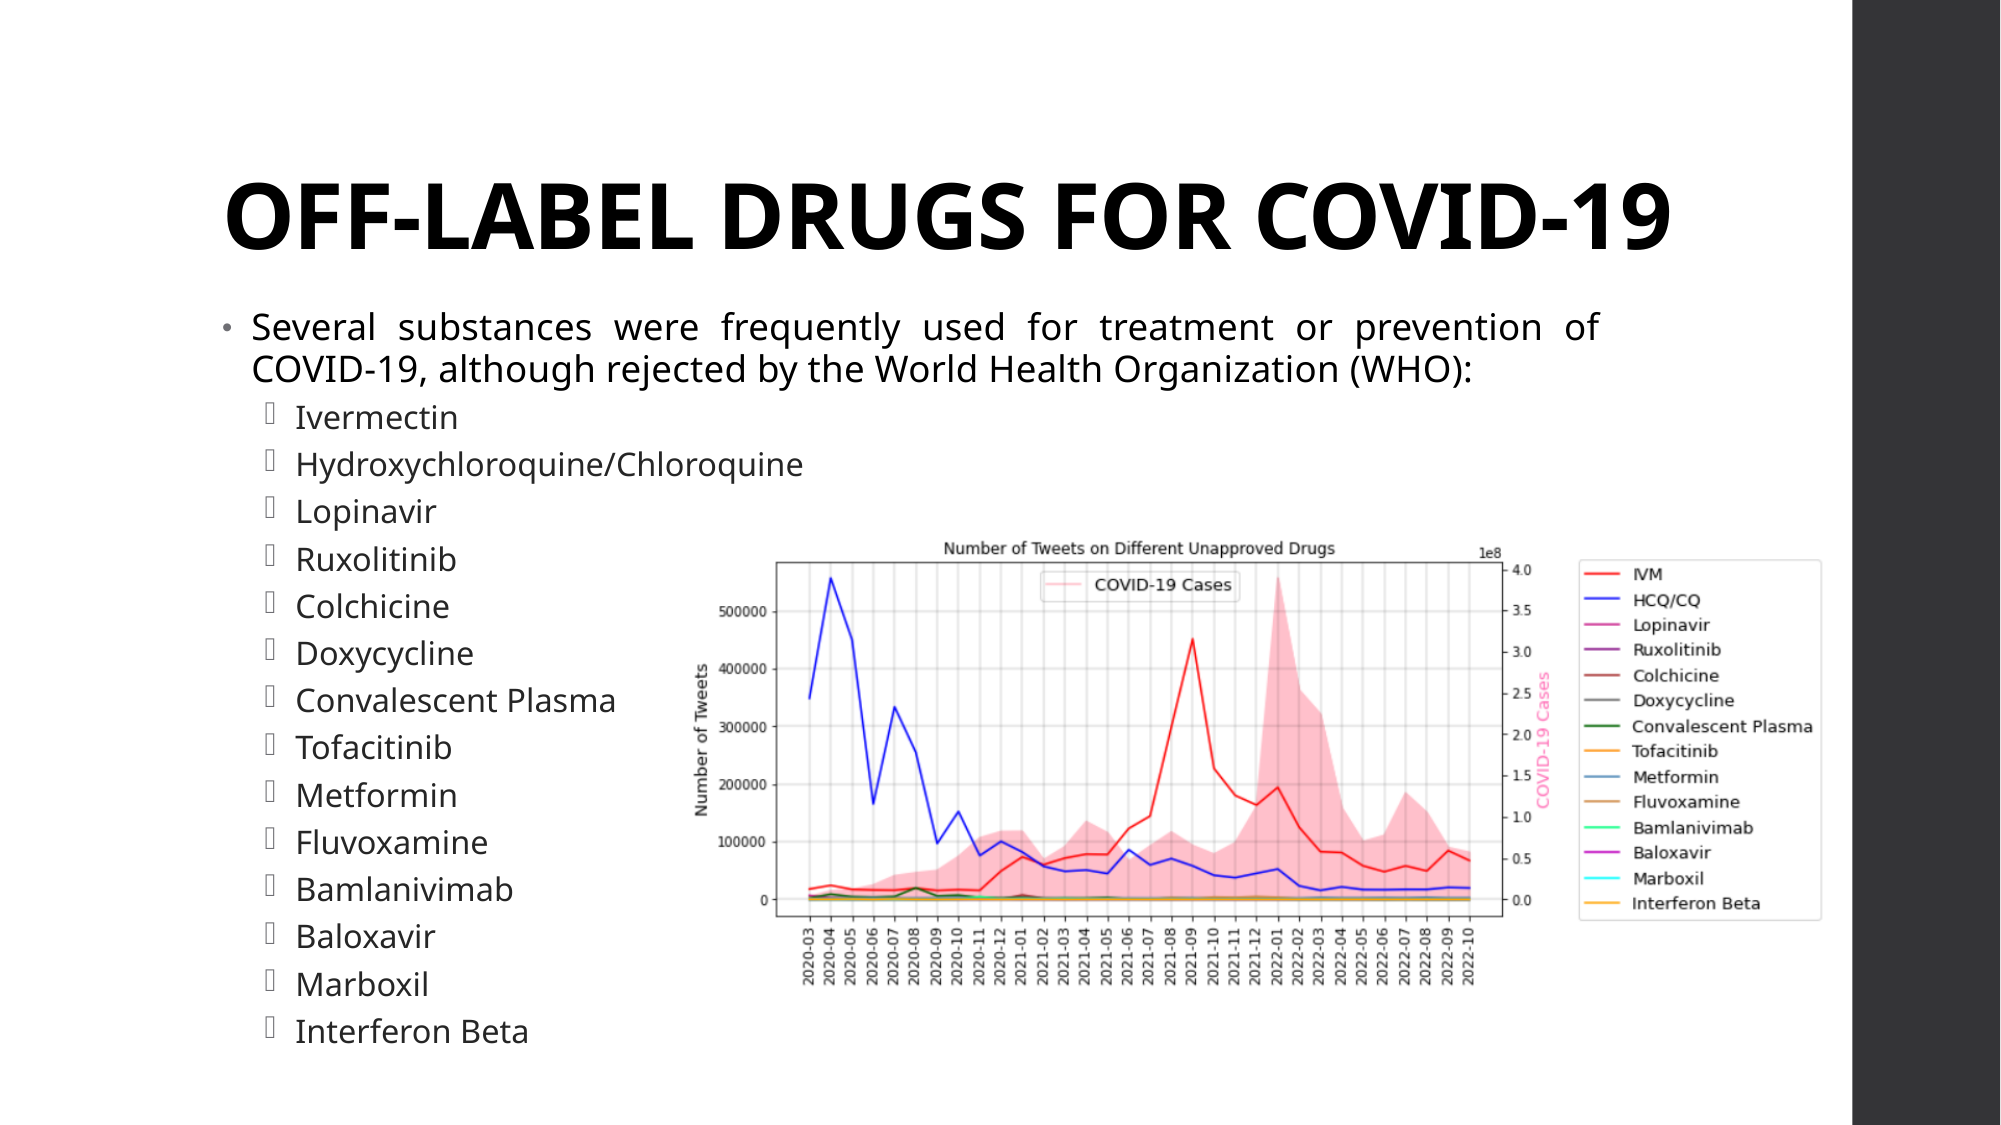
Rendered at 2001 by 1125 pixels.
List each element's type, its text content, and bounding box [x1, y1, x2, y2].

list Several substances were frequently used for treatment or prevention of COVID-19, although rejected by the World Health Organization (WHO): Ivermectin Hydroxychloroquine/Chloroquine Lopinavir Ruxolitinib Colchicine Doxycycline Convalescent Plasma Tofacitinib Metformin Fluvoxamine Bamlanivimab Baloxavir Marboxil Interferon Beta [206, 299, 1617, 1065]
title Off-Label Drugs for COVID-19 [206, 60, 1797, 278]
picture [684, 531, 1835, 998]
